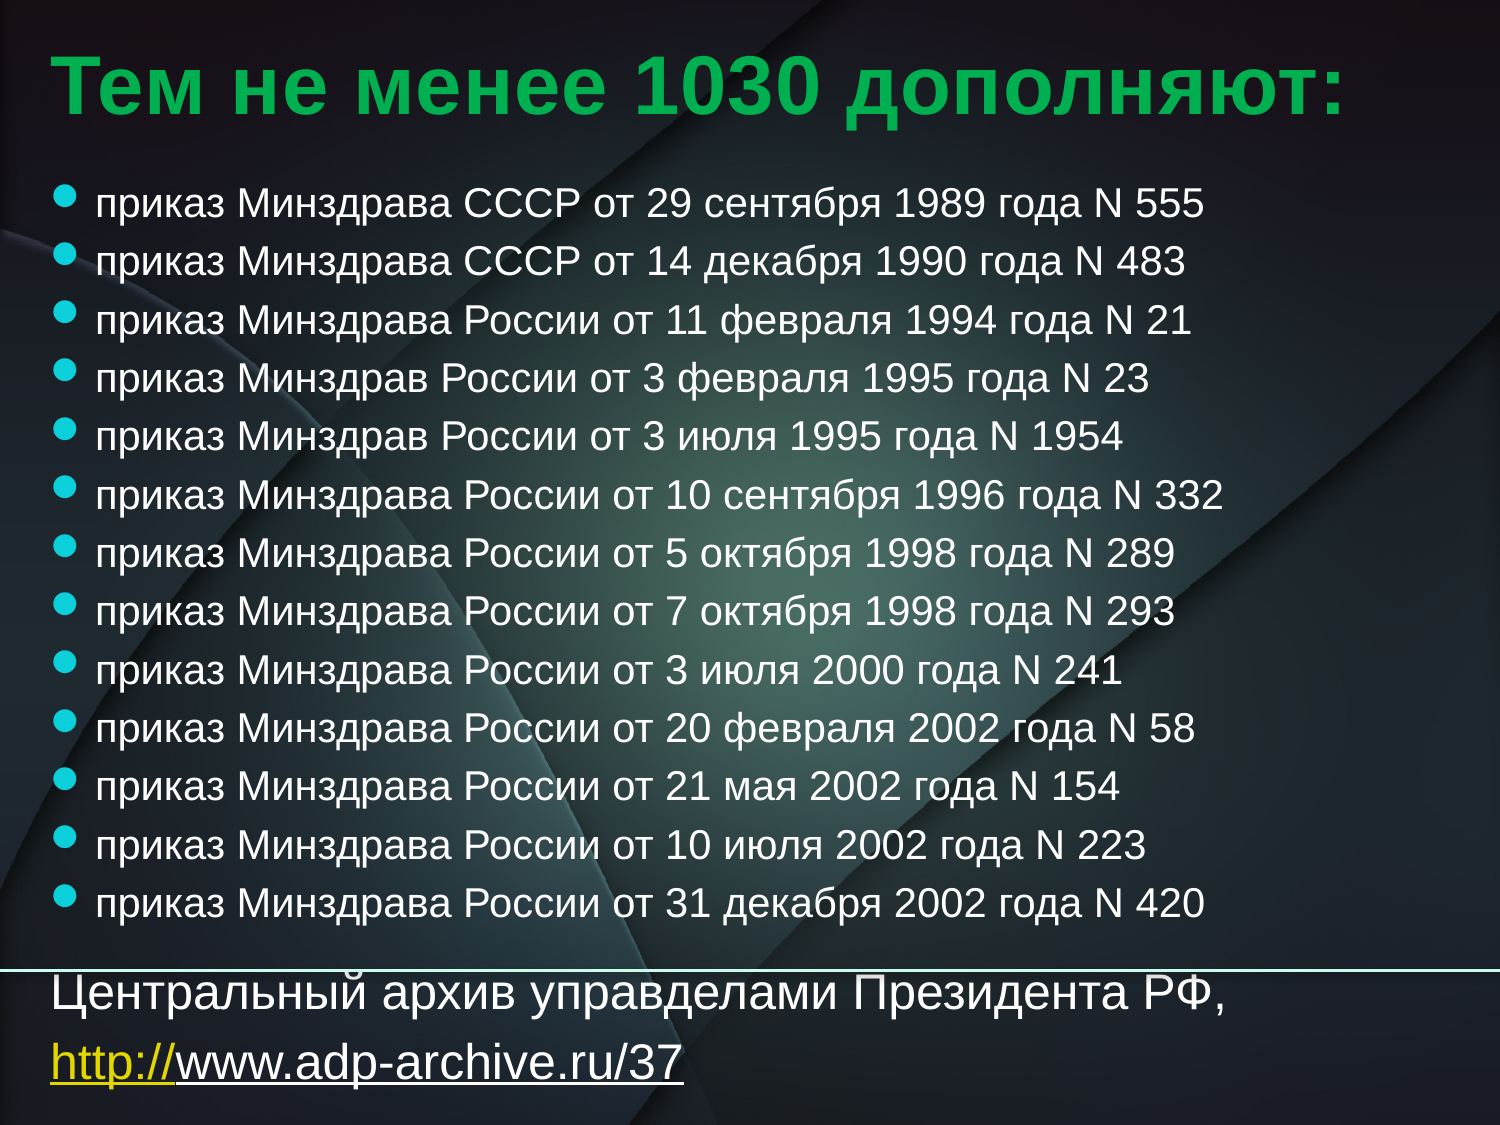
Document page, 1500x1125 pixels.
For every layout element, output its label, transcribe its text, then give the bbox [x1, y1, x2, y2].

picture [0, 972, 1500, 1125]
title Тем не менее 1030 дополняют: [35, 23, 1465, 167]
picture [0, 0, 1500, 969]
list приказ Минздрава СССР от 29 сентября 1989 года N 555 приказ Минздрава СССР от 14 декабря 1990 года N 483 приказ Минздрава России от 11 февраля 1994 года N 21 приказ Минздрав России от 3 февраля 1995 года N 23 приказ Минздрав России от 3 июля 1995 года N 1954 приказ Минздрава России от 10 сентября 1996 года N 332 приказ Минздрава России от 5 октября 1998 года N 289 приказ Минздрава России от 7 октября 1998 года N 293 приказ Минздрава России от 3 июля 2000 года N 241 приказ Минздрава России от 20 февраля 2002 года N 58 приказ Минздрава России от 21 мая 2002 года N 154 приказ Минздрава России от 10 июля 2002 года N 223 приказ Минздрава России от 31 декабря 2002 года N 420 Центральный архив управделами Президента РФ, http://www.adp-archive.ru/37 [34, 167, 1466, 927]
